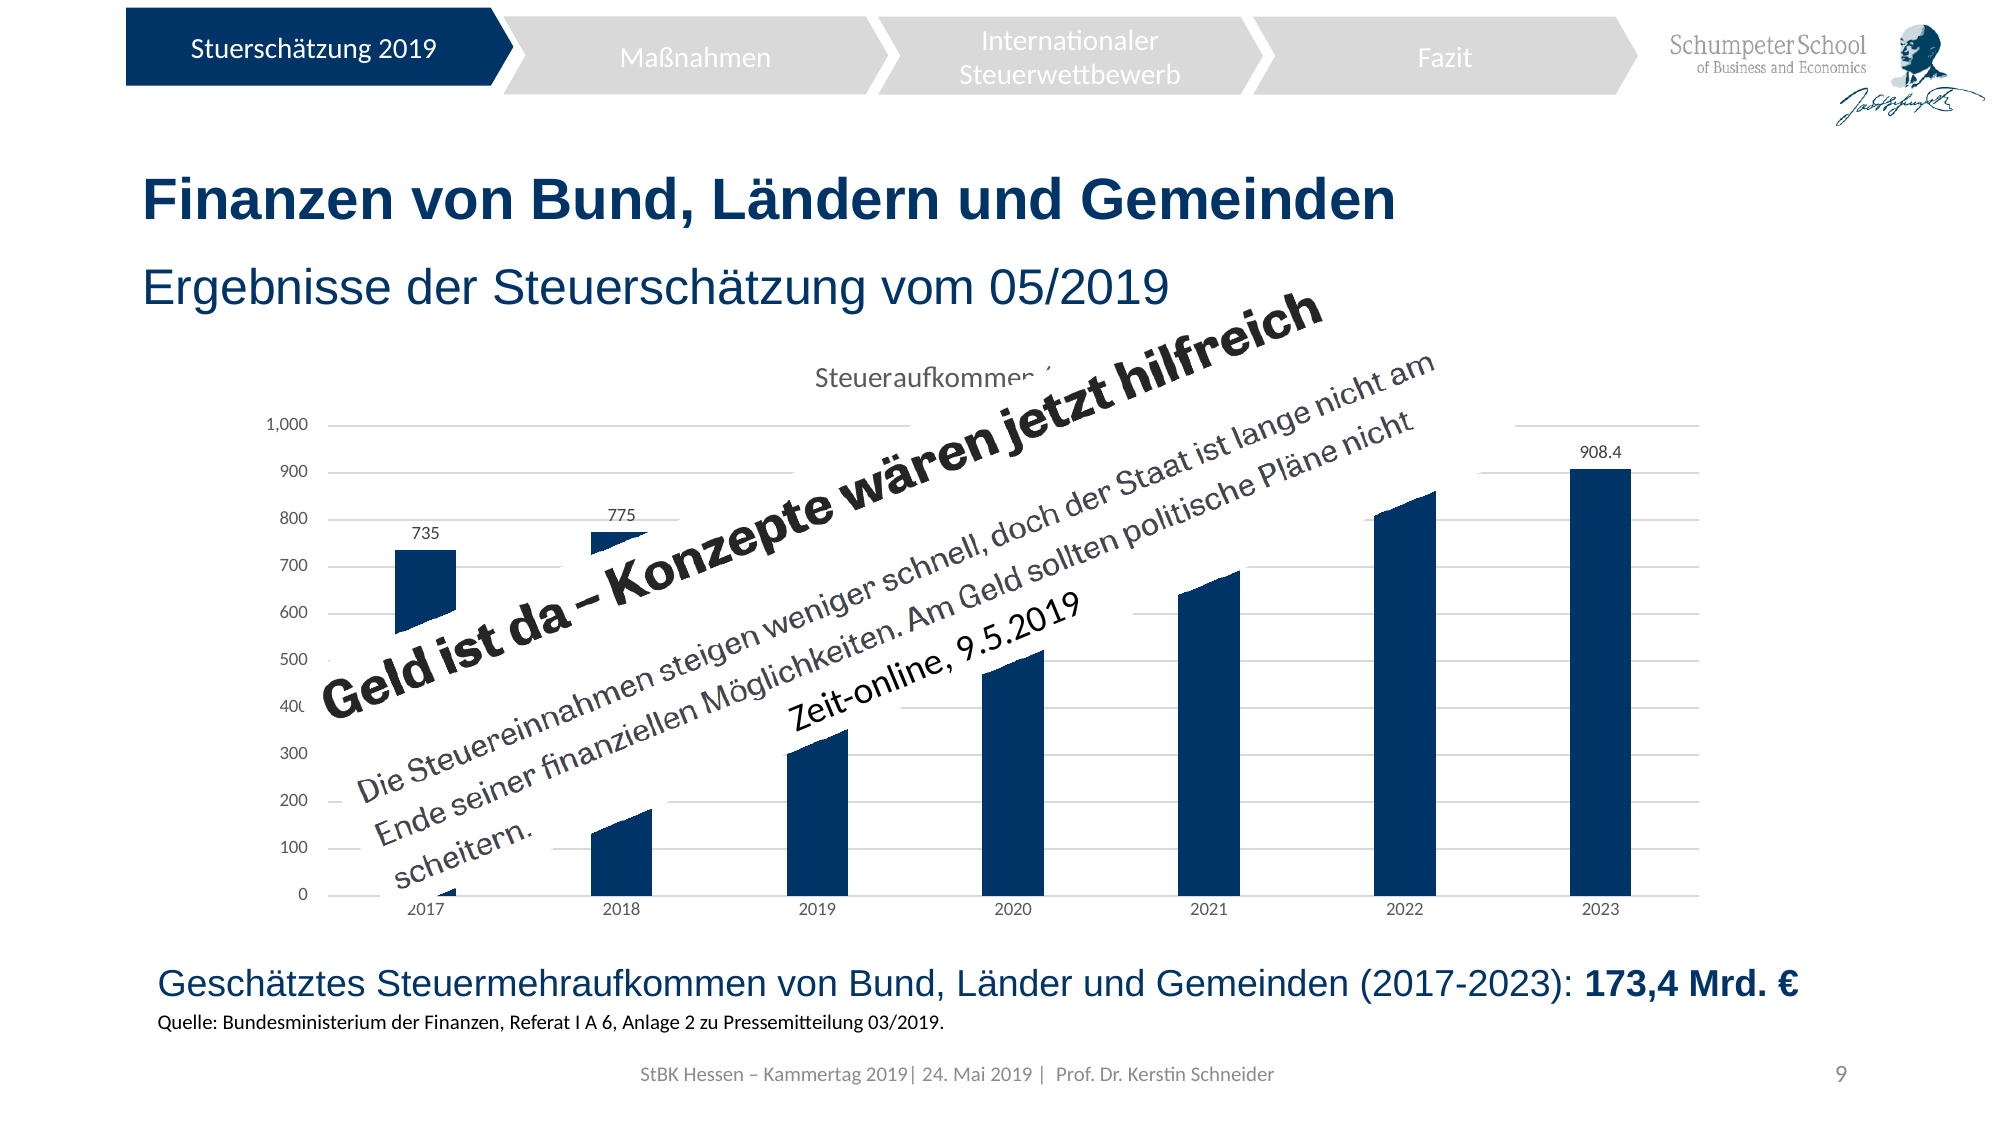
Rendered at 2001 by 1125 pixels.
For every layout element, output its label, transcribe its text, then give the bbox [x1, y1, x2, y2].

text_box Geschätztes Steuermehraufkommen von Bund, Länder und Gemeinden (2017-2023): 173,4 Mrd. € [142, 951, 1980, 1012]
text_box Fazit [1251, 15, 1640, 96]
text_box Stuerschätzung 2019 [125, 6, 515, 87]
picture [1670, 0, 1985, 151]
picture [1130, 215, 1478, 337]
text_box Internationaler Steuerwettbewerb [876, 15, 1265, 96]
text_box Maßnahmen [501, 15, 890, 96]
footer StBK Hessen – Kammertag 2019| 24. Mai 2019 | Prof. Dr. Kerstin Schneider [137, 1042, 1778, 1103]
text_box Quelle: Bundesministerium der Finanzen, Referat I A 6, Anlage 2 zu Pressemitteilung 03/2019. [142, 1001, 2000, 1042]
text_box Finanzen von Bund, Ländern und Gemeinden Ergebnisse der Steuerschätzung vom 05/2019 [142, 148, 1978, 261]
chart [235, 337, 1729, 933]
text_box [293, 435, 1523, 694]
slide_number 9 [1778, 1042, 1863, 1103]
